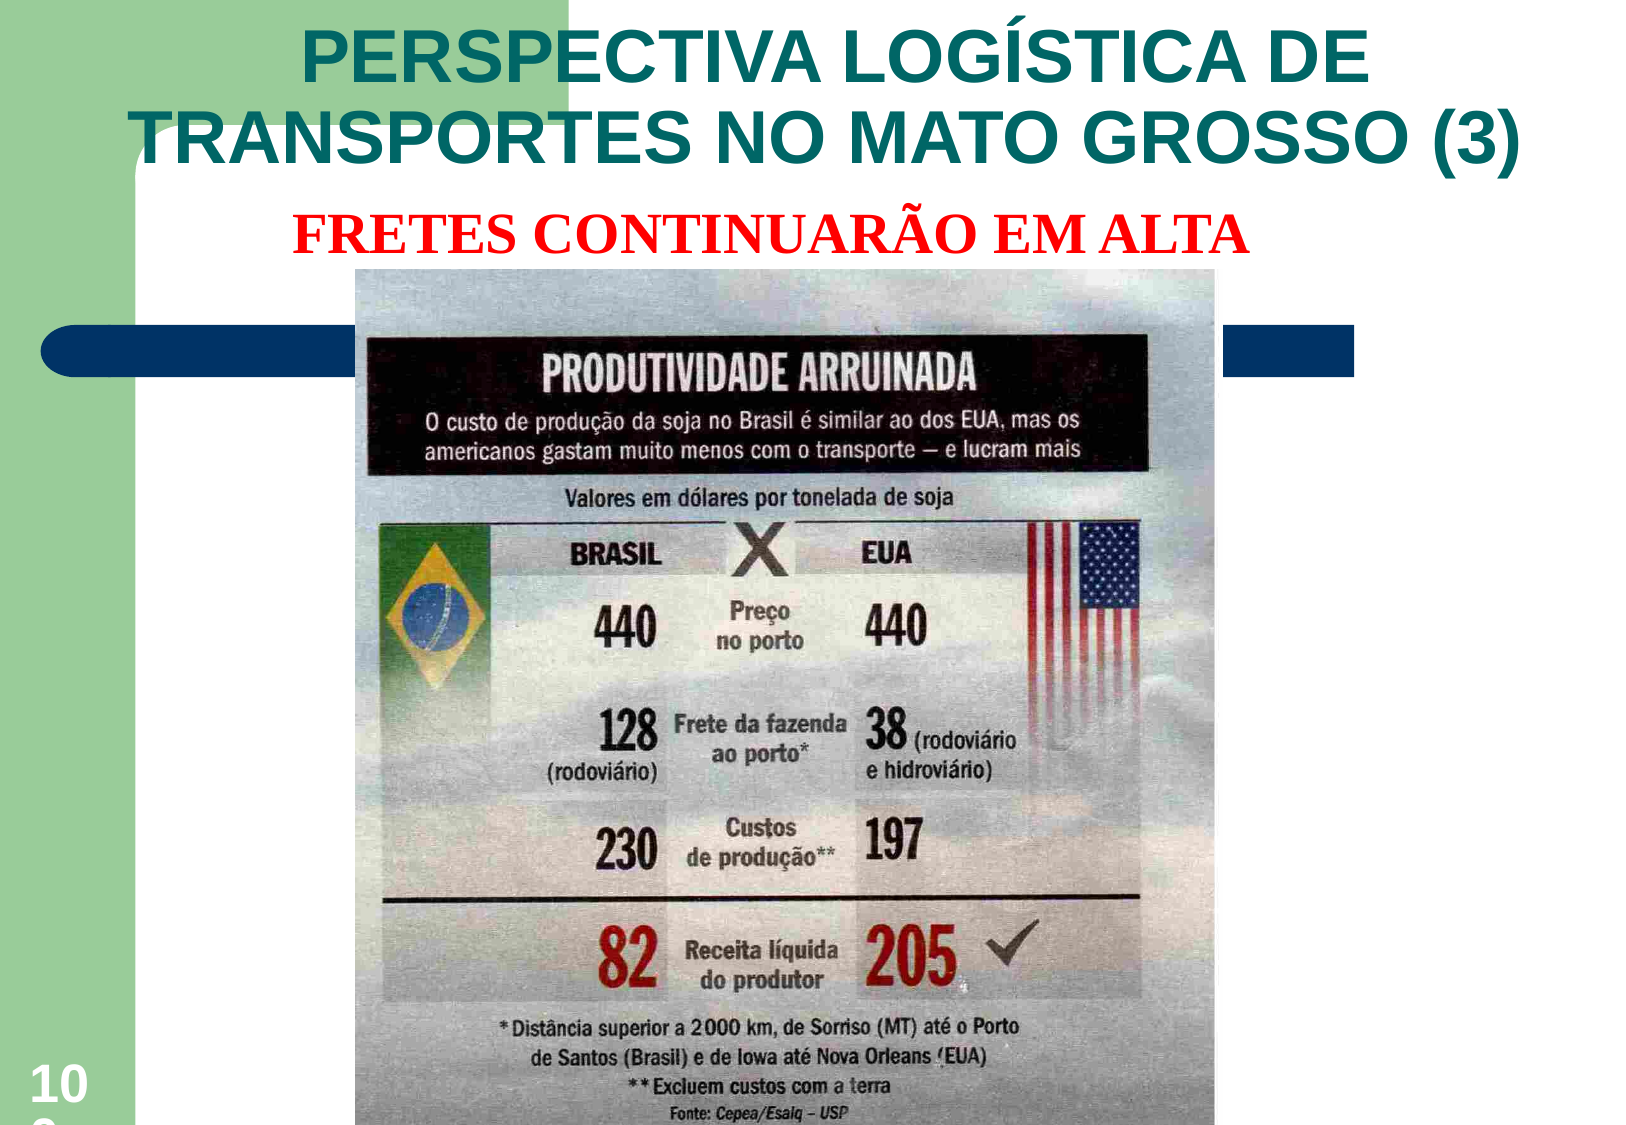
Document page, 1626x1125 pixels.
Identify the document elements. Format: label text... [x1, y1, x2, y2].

title PERSPECTIVA LOGÍSTICA DE TRANSPORTES NO MATO GROSSO (3) [97, 0, 1575, 188]
text_box FRETES CONTINUARÃO EM ALTA [214, 187, 1329, 273]
picture [355, 269, 1223, 1125]
slide_number 100 [14, 974, 120, 1122]
